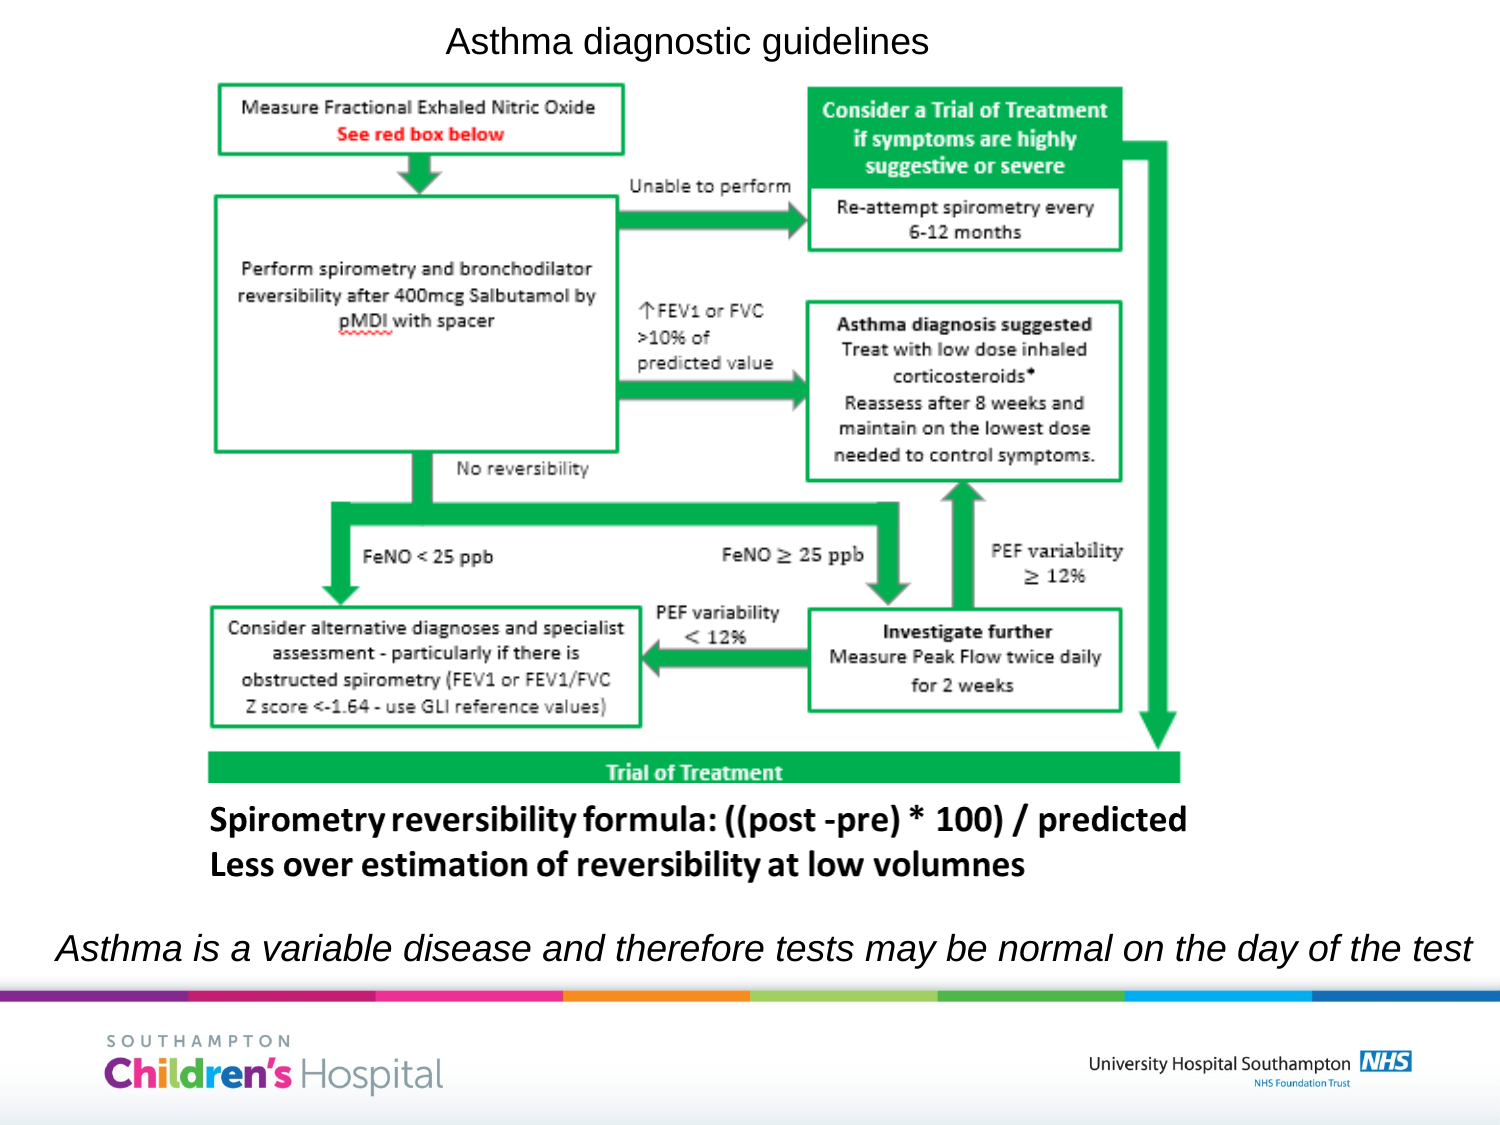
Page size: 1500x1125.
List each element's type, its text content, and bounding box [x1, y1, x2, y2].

text_box Asthma diagnostic guidelines [430, 9, 945, 68]
picture [186, 70, 1212, 910]
picture [0, 957, 1500, 1125]
text_box Asthma is a variable disease and therefore tests may be normal on the day of the test [41, 916, 1500, 977]
